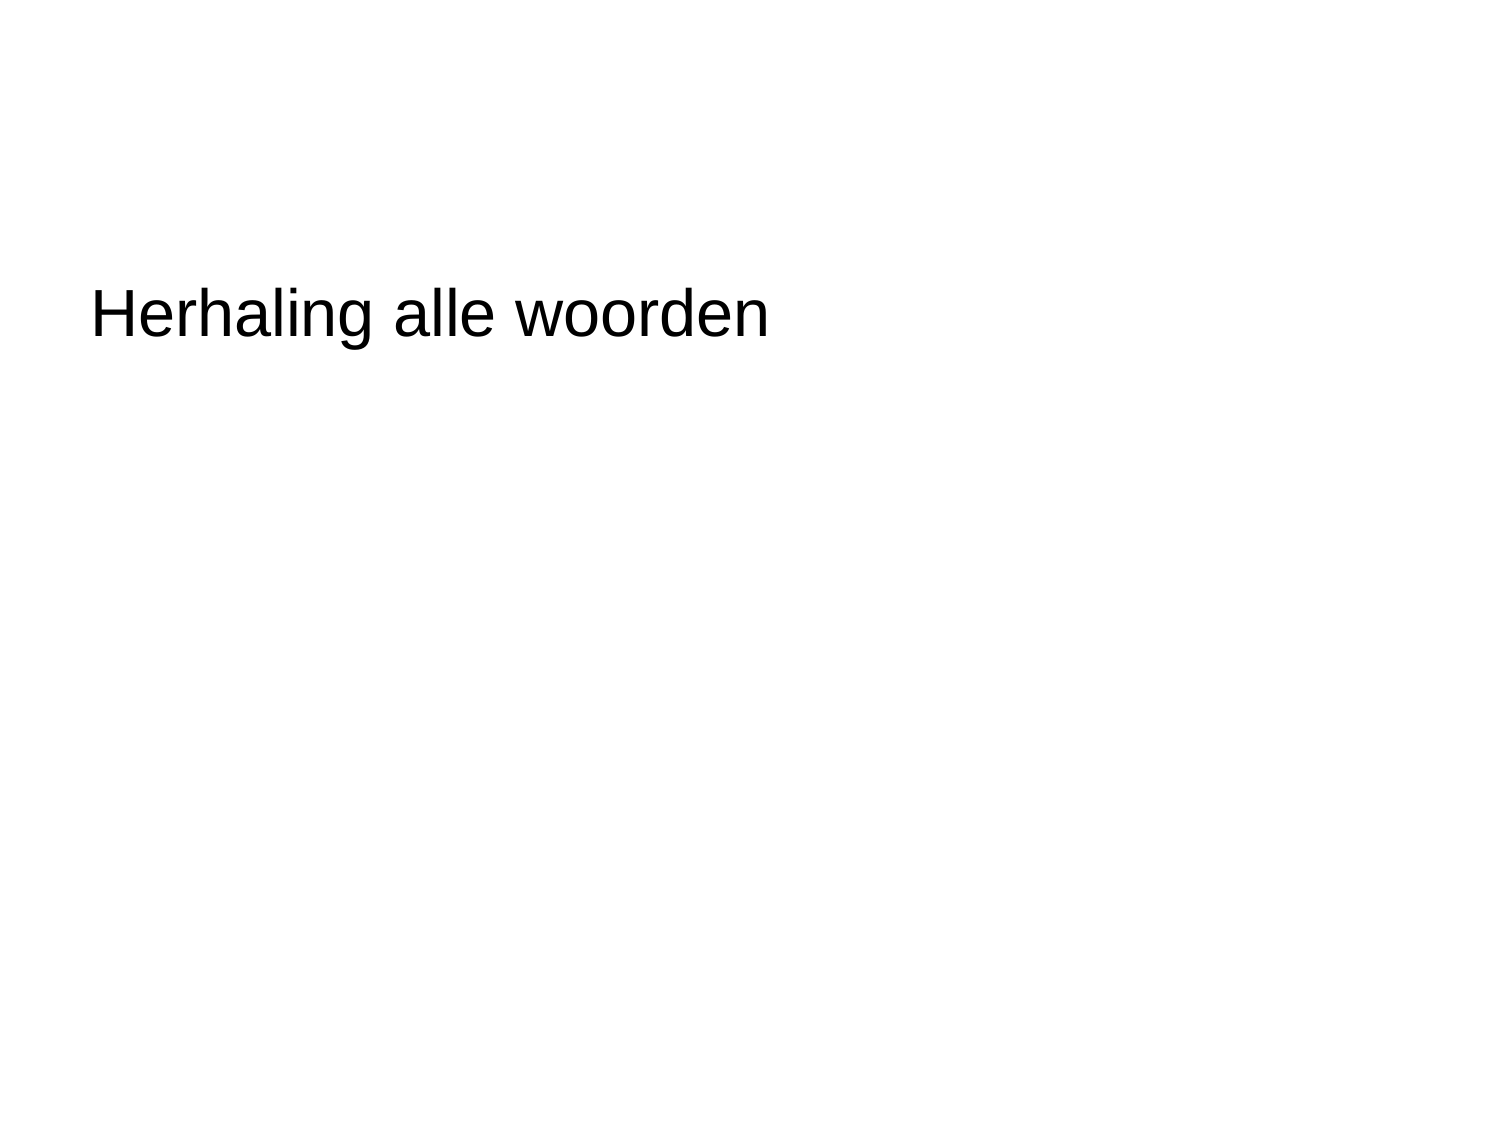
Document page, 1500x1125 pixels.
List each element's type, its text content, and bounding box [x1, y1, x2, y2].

list Herhaling alle woorden [74, 262, 1426, 1006]
